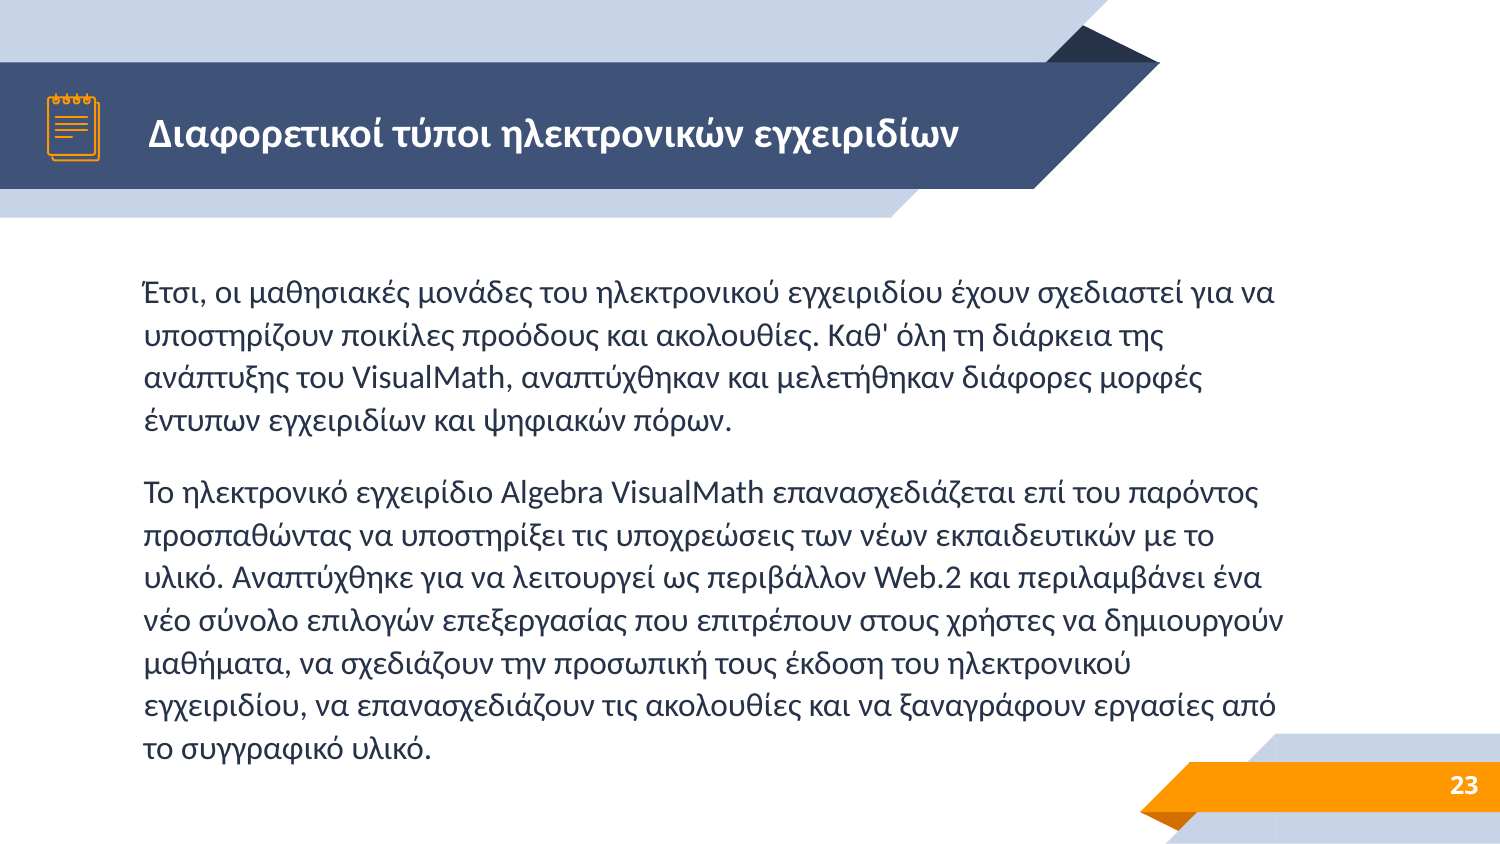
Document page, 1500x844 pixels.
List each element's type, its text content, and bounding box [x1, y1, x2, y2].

slide_number 23 [1249, 760, 1494, 813]
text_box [47, 93, 100, 161]
title Διαφορετικοί τύποι ηλεκτρονικών εγχειριδίων [133, 64, 997, 190]
list Έτσι, οι μαθησιακές μονάδες του ηλεκτρονικού εγχειριδίου έχουν σχεδιαστεί για να υποστηρίζουν ποικίλες προόδους και ακολουθίες. Καθ' όλη τη διάρκεια της ανάπτυξης του VisualMath, αναπτύχθηκαν και μελετήθηκαν διάφορες μορφές έντυπων εγχειριδίων και ψηφιακών πόρων. Το ηλεκτρονικό εγχειρίδιο Algebra VisualMath επανασχεδιάζεται επί του παρόντος προσπαθώντας να υποστηρίξει τις υποχρεώσεις των νέων εκπαιδευτικών με το υλικό. Αναπτύχθηκε για να λειτουργεί ως περιβάλλον Web.2 και περιλαμβάνει ένα νέο σύνολο επιλογών επεξεργασίας που επιτρέπουν στους χρήστες να δημιουργούν μαθήματα, να σχεδιάζουν την προσωπική τους έκδοση του ηλεκτρονικού εγχειριδίου, να επανασχεδιάζουν τις ακολουθίες και να ξαναγράφουν εργασίες από το συγγραφικό υλικό. [112, 252, 1306, 774]
